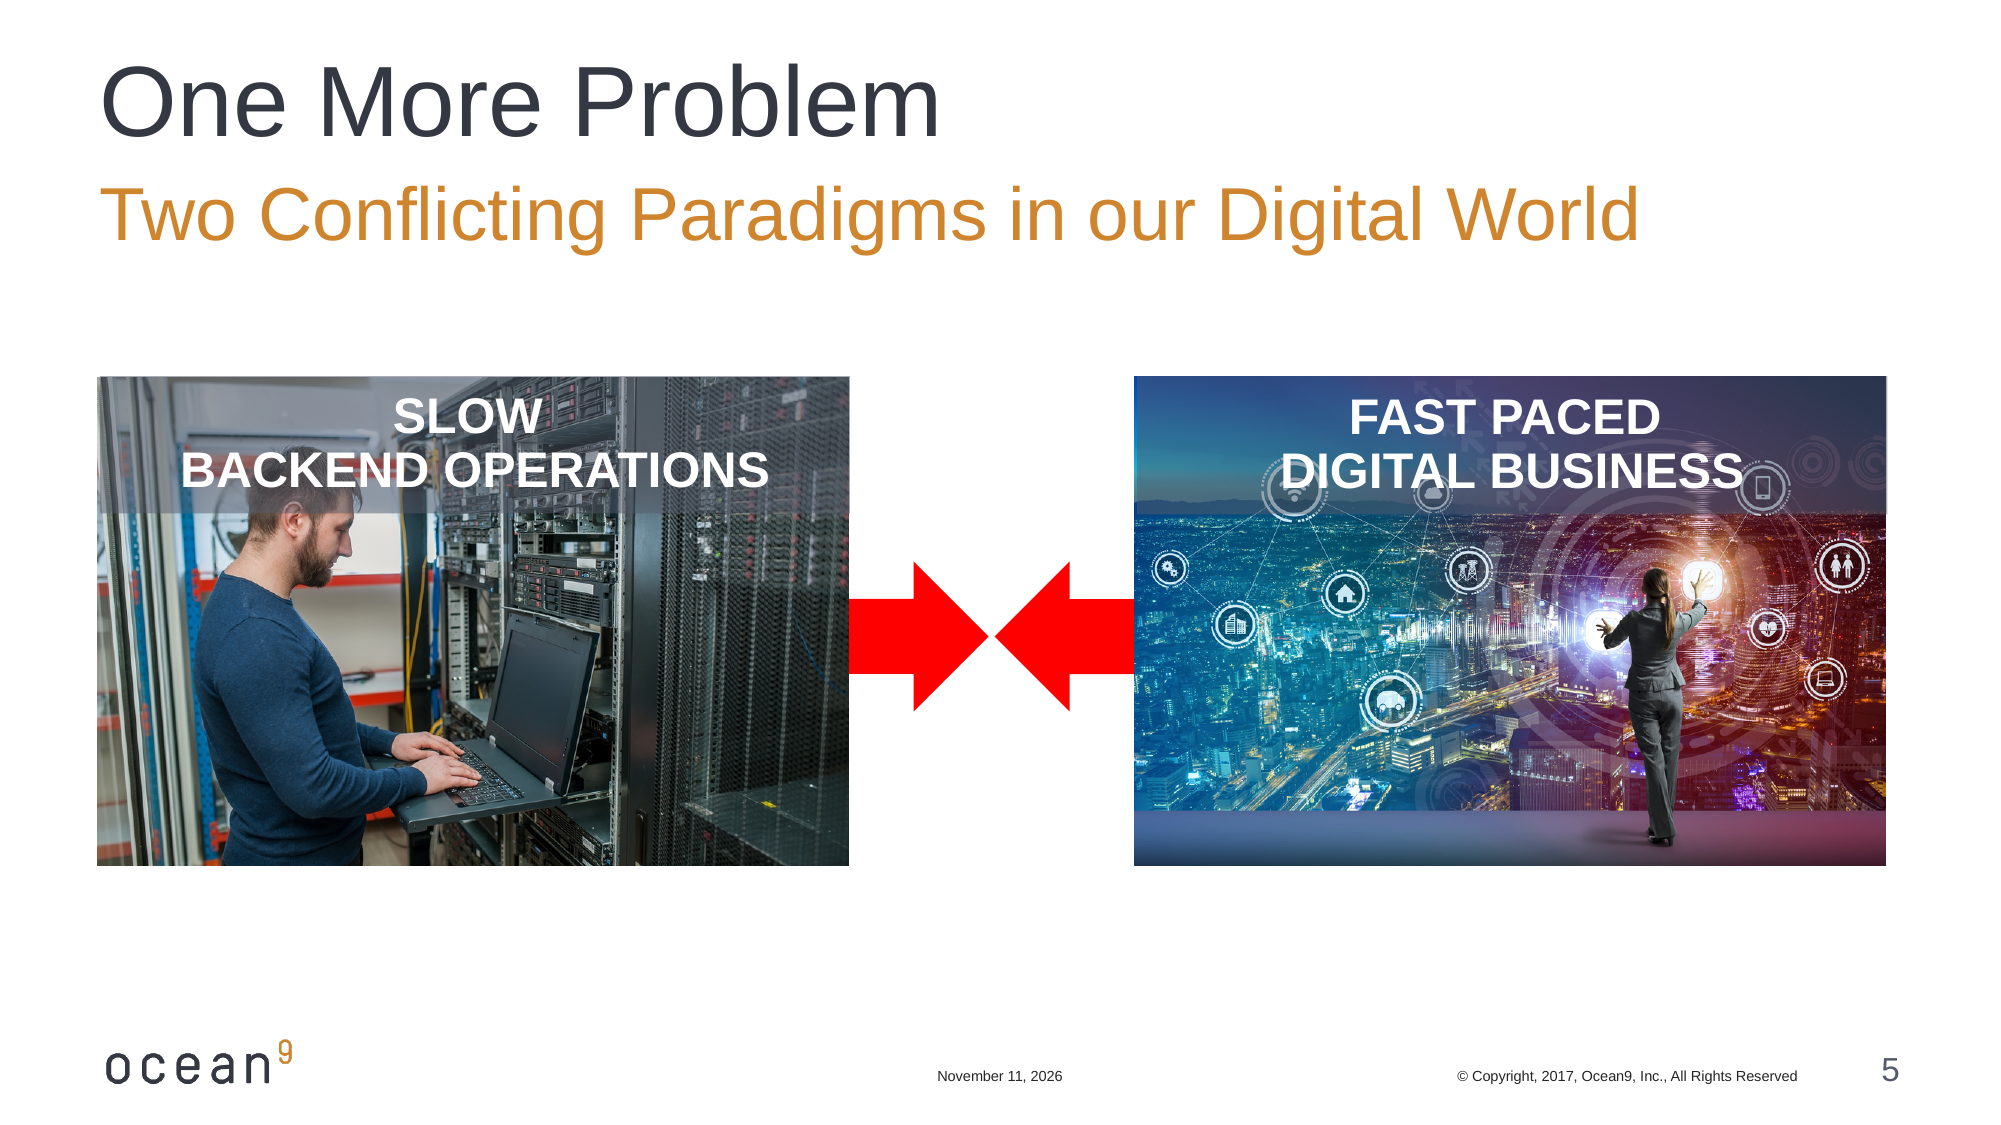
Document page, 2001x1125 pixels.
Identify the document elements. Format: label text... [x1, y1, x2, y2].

text_box [993, 559, 1134, 715]
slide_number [918, 1050, 1082, 1085]
text_box [849, 559, 990, 714]
picture [97, 377, 849, 866]
footer © Copyright, 2017, Ocean9, Inc., All Rights Reserved [1137, 1050, 1798, 1085]
picture [1134, 376, 1886, 866]
slide_number 5 [1812, 1050, 1900, 1089]
title One More Problem [99, 50, 1900, 163]
list Two Conflicting Paradigms in our Digital World [99, 175, 1900, 263]
picture [99, 1037, 297, 1093]
